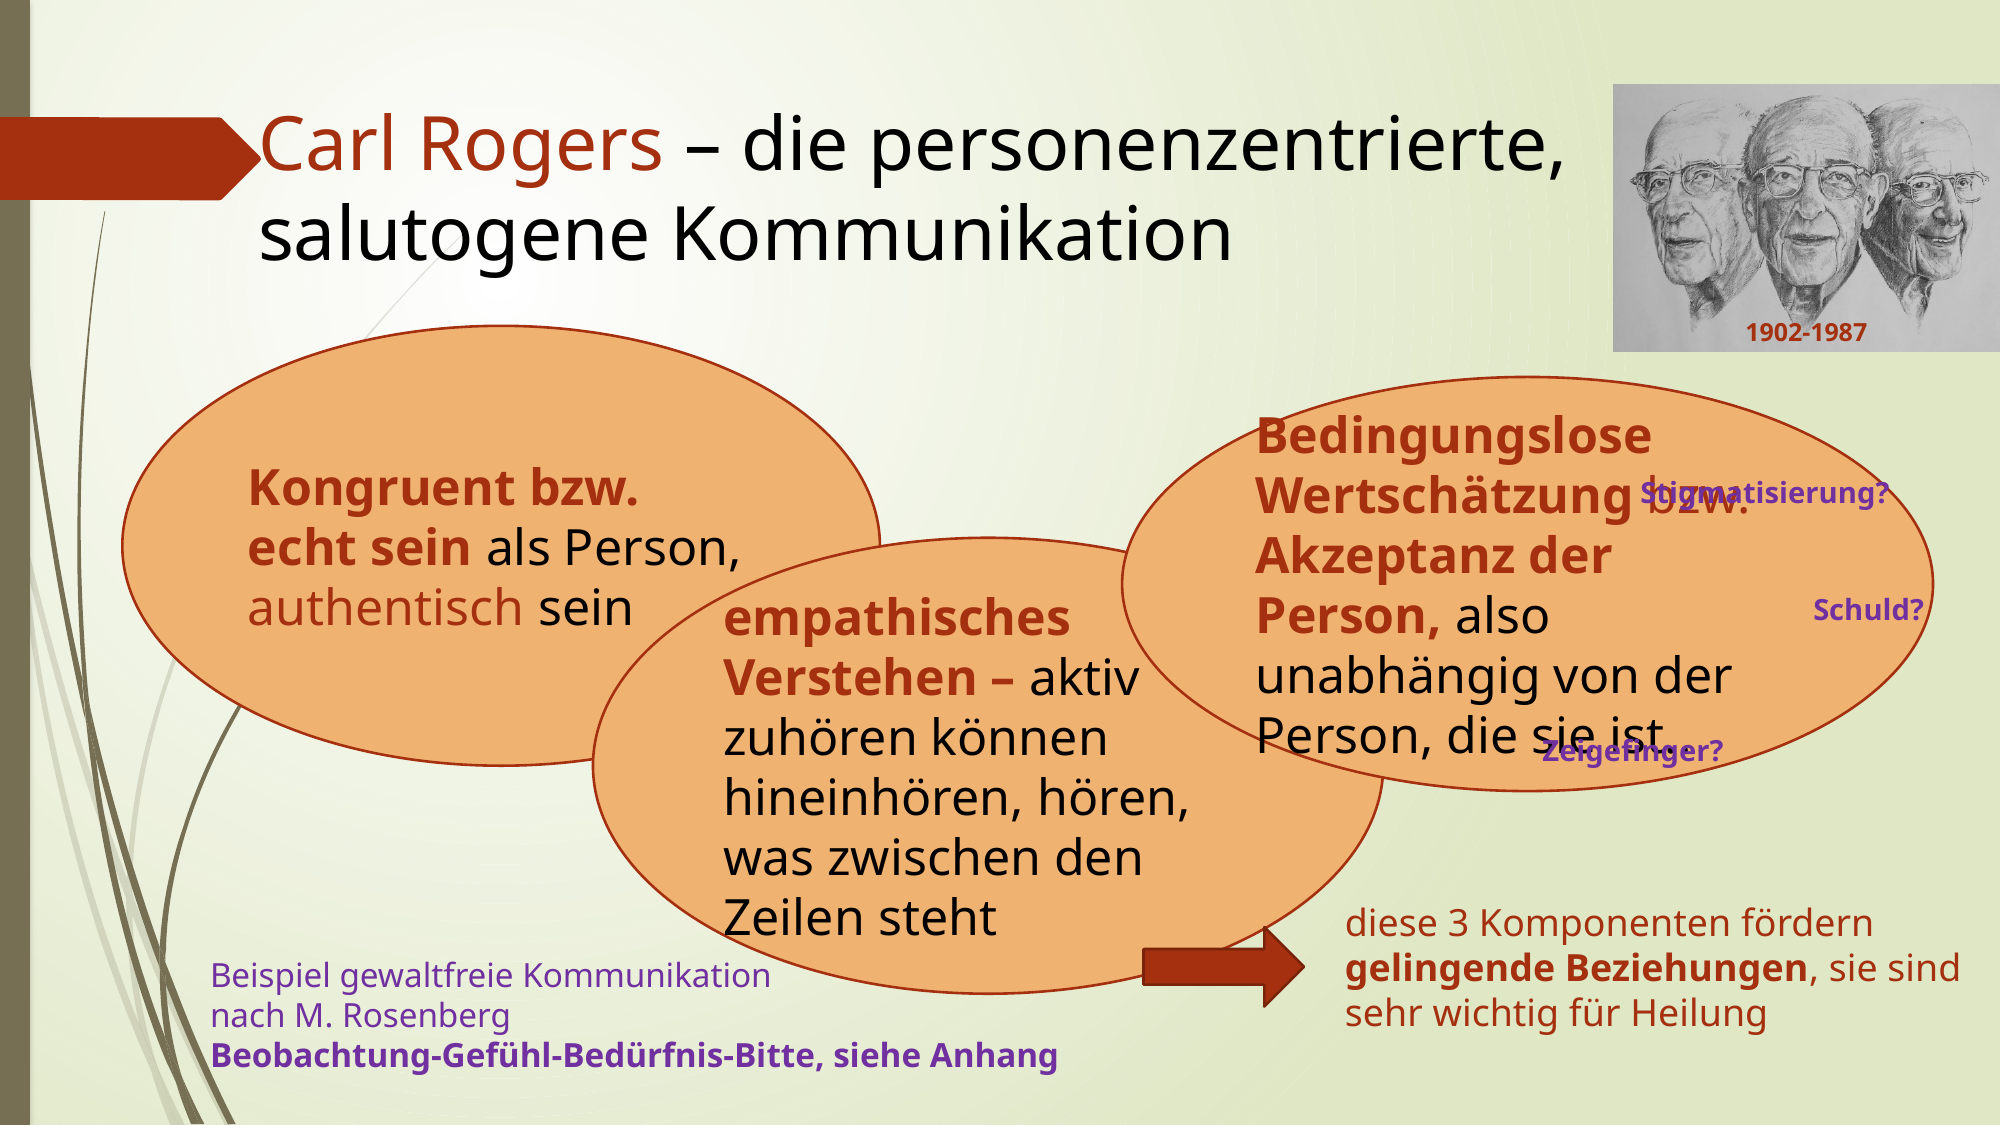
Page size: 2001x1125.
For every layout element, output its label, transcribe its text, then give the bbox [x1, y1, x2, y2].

text_box Zeigefinger? [1527, 724, 1861, 775]
text_box Stigmatisierung? [1625, 467, 2000, 517]
text_box diese 3 Komponenten fördern gelingende Beziehungen, sie sind sehr wichtig für Heilung [1330, 891, 1987, 1041]
text_box empathisches Verstehen – aktiv zuhören können hineinhören, hören, was zwischen den Zeilen steht [591, 536, 1384, 990]
text_box Bedingungslose Wertschätzung bzw. Akzeptanz der Person, also unabhängig von der Person, die sie ist.. [1120, 375, 1935, 793]
text_box [1142, 925, 1305, 1008]
text_box Beispiel gewaltfreie Kommunikation nach M. Rosenberg Beobachtung-Gefühl-Bedürfnis-Bitte, siehe Anhang [195, 947, 1075, 1082]
title Carl Rogers – die personenzentrierte, salutogene Kommunikation [243, 87, 1610, 298]
picture [1612, 83, 2000, 352]
text_box Kongruent bzw. echt sein als Person, authentisch sein [121, 324, 882, 768]
text_box Schuld? [1798, 583, 1940, 634]
